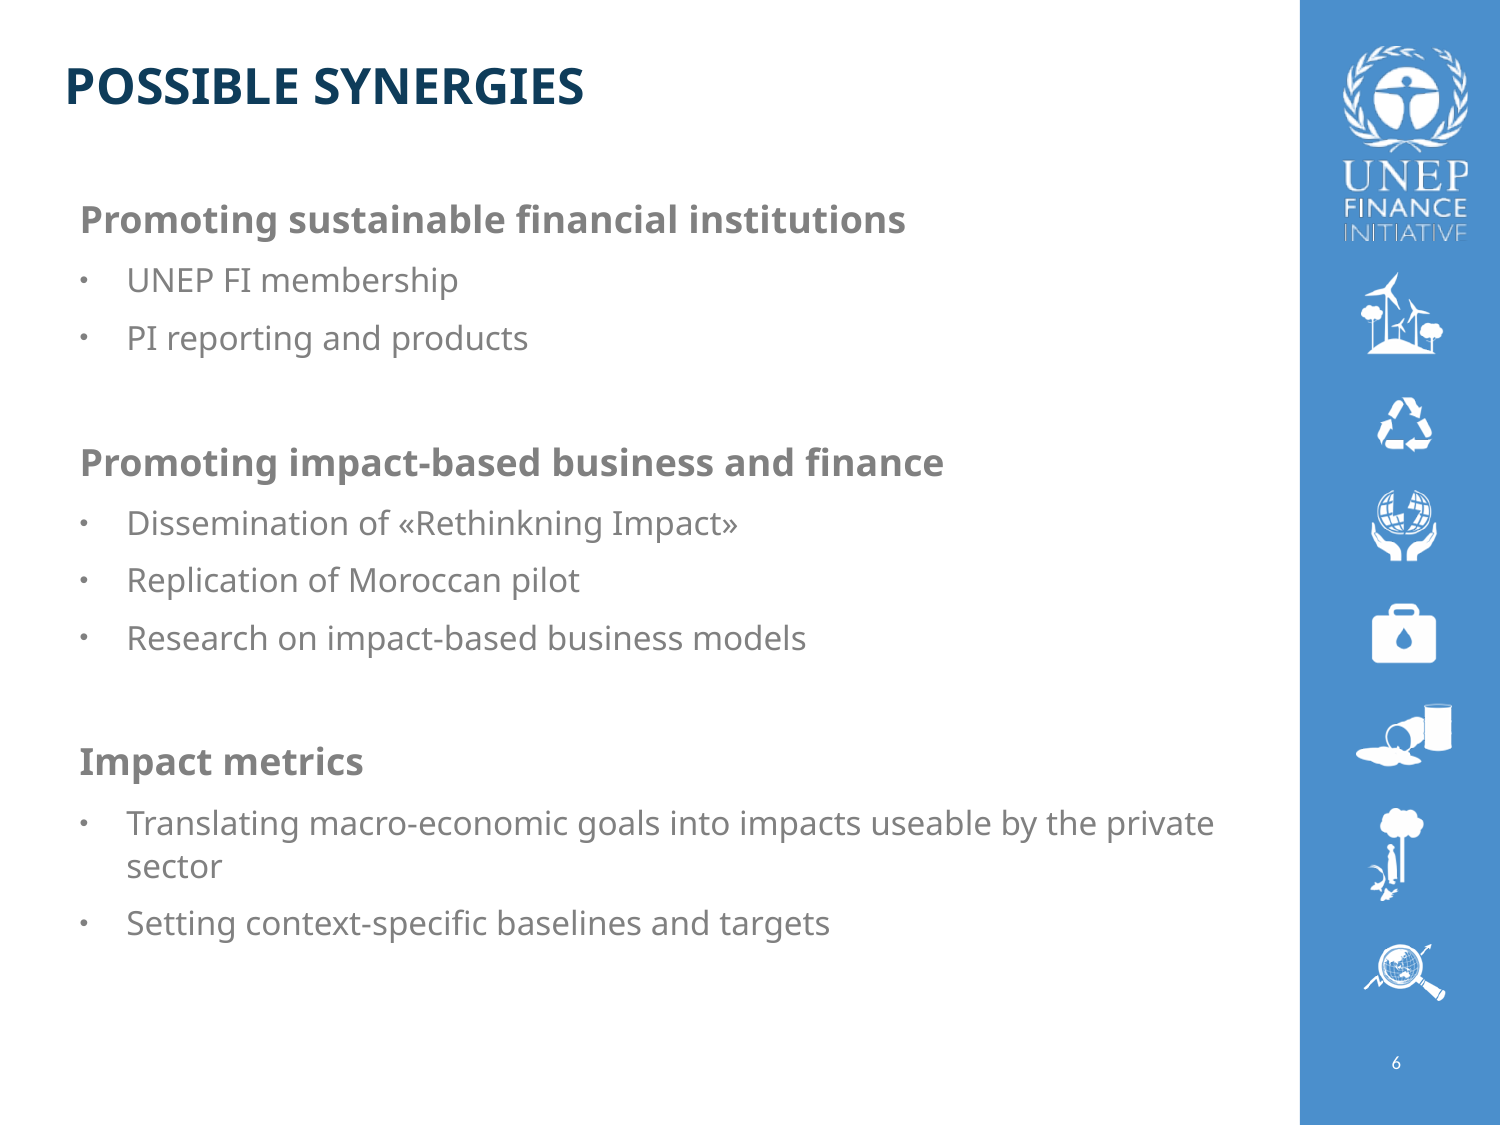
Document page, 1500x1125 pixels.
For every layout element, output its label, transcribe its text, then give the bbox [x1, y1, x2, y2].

picture [1356, 699, 1452, 774]
slide_number 6 [1376, 1043, 1474, 1078]
picture [1365, 482, 1443, 566]
picture [1356, 795, 1452, 917]
title Possible SYNERGIEs [64, 51, 1262, 187]
picture [1365, 597, 1443, 672]
list Promoting sustainable financial institutions UNEP FI membership PI reporting and products Promoting impact-based business and finance Dissemination of «Rethinkning Impact» Replication of Moroccan pilot Research on impact-based business models Impact metrics Translating macro-economic goals into impacts useable by the private sector Setting context-specific baselines and targets [64, 184, 1261, 811]
picture [1361, 272, 1447, 362]
picture [1356, 935, 1452, 1003]
picture [1369, 389, 1439, 456]
